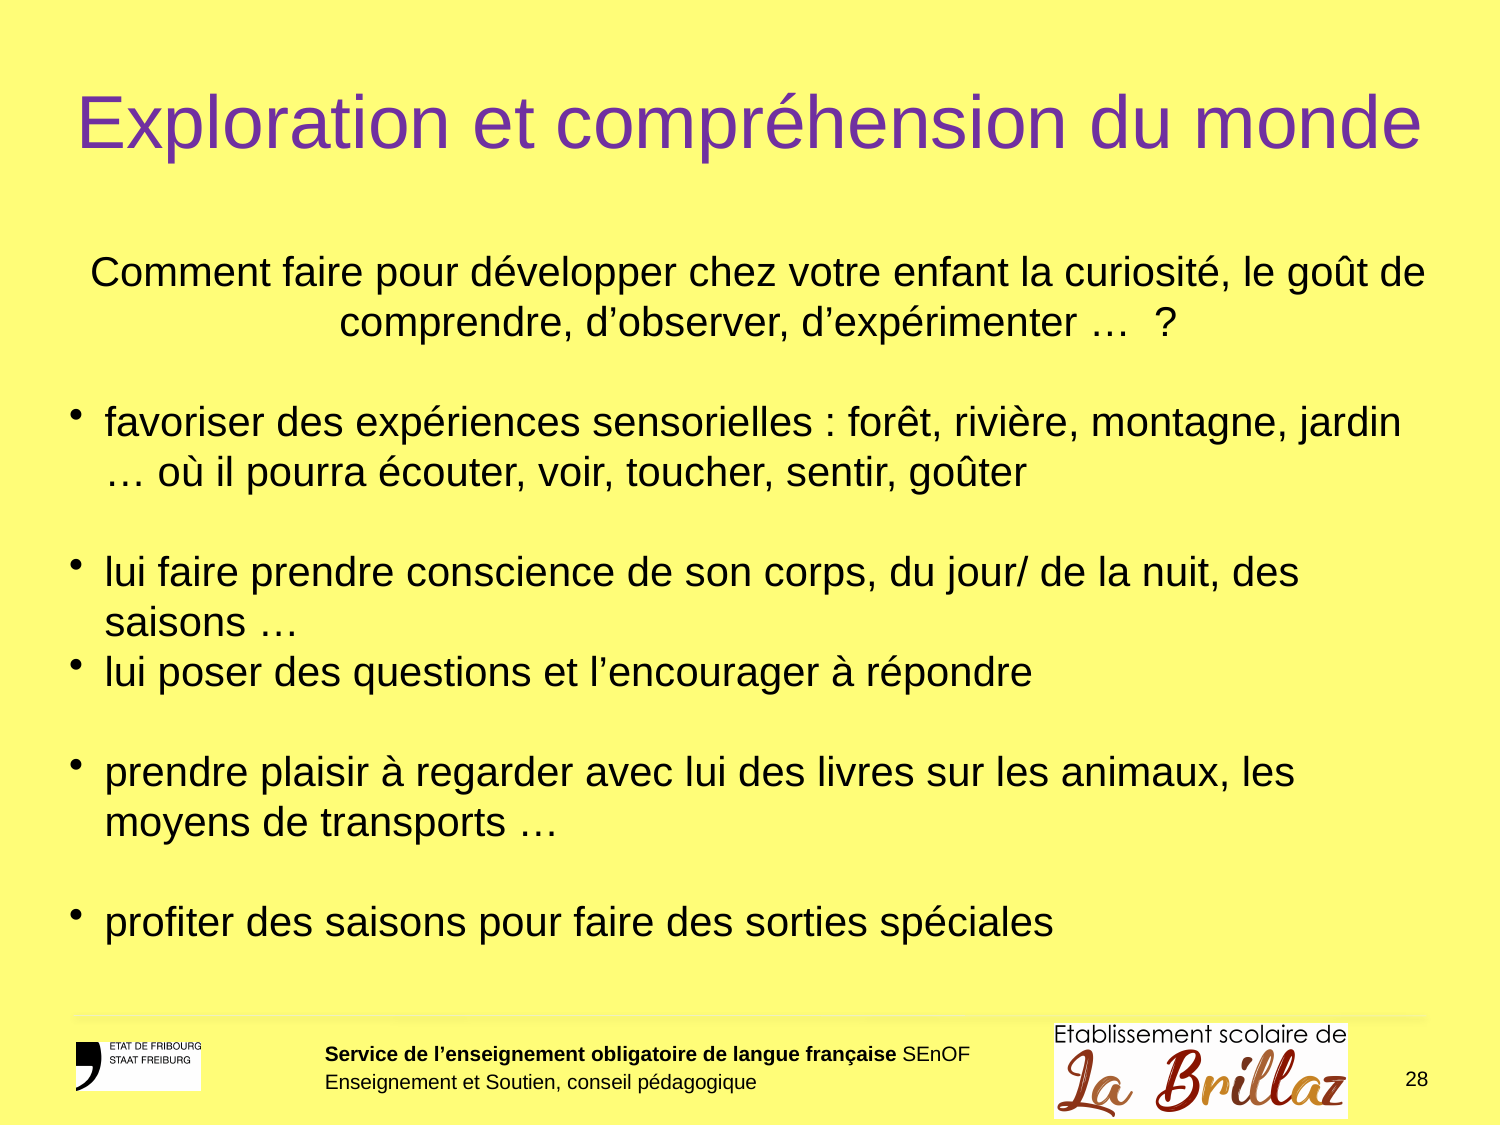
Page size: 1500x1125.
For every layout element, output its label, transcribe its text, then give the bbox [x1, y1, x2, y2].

text_box Comment faire pour développer chez votre enfant la curiosité, le goût de comprendre, d’observer, d’expérimenter … ? favoriser des expériences sensorielles : forêt, rivière, montagne, jardin … où il pourra écouter, voir, toucher, sentir, goûter lui faire prendre conscience de son corps, du jour/ de la nuit, des saisons … lui poser des questions et l’encourager à répondre prendre plaisir à regarder avec lui des livres sur les animaux, les moyens de transports … profiter des saisons pour faire des sorties spéciales [54, 237, 1463, 953]
text_box Exploration et compréhension du monde [37, 66, 1463, 172]
picture [76, 1042, 201, 1091]
picture [1054, 1023, 1348, 1120]
